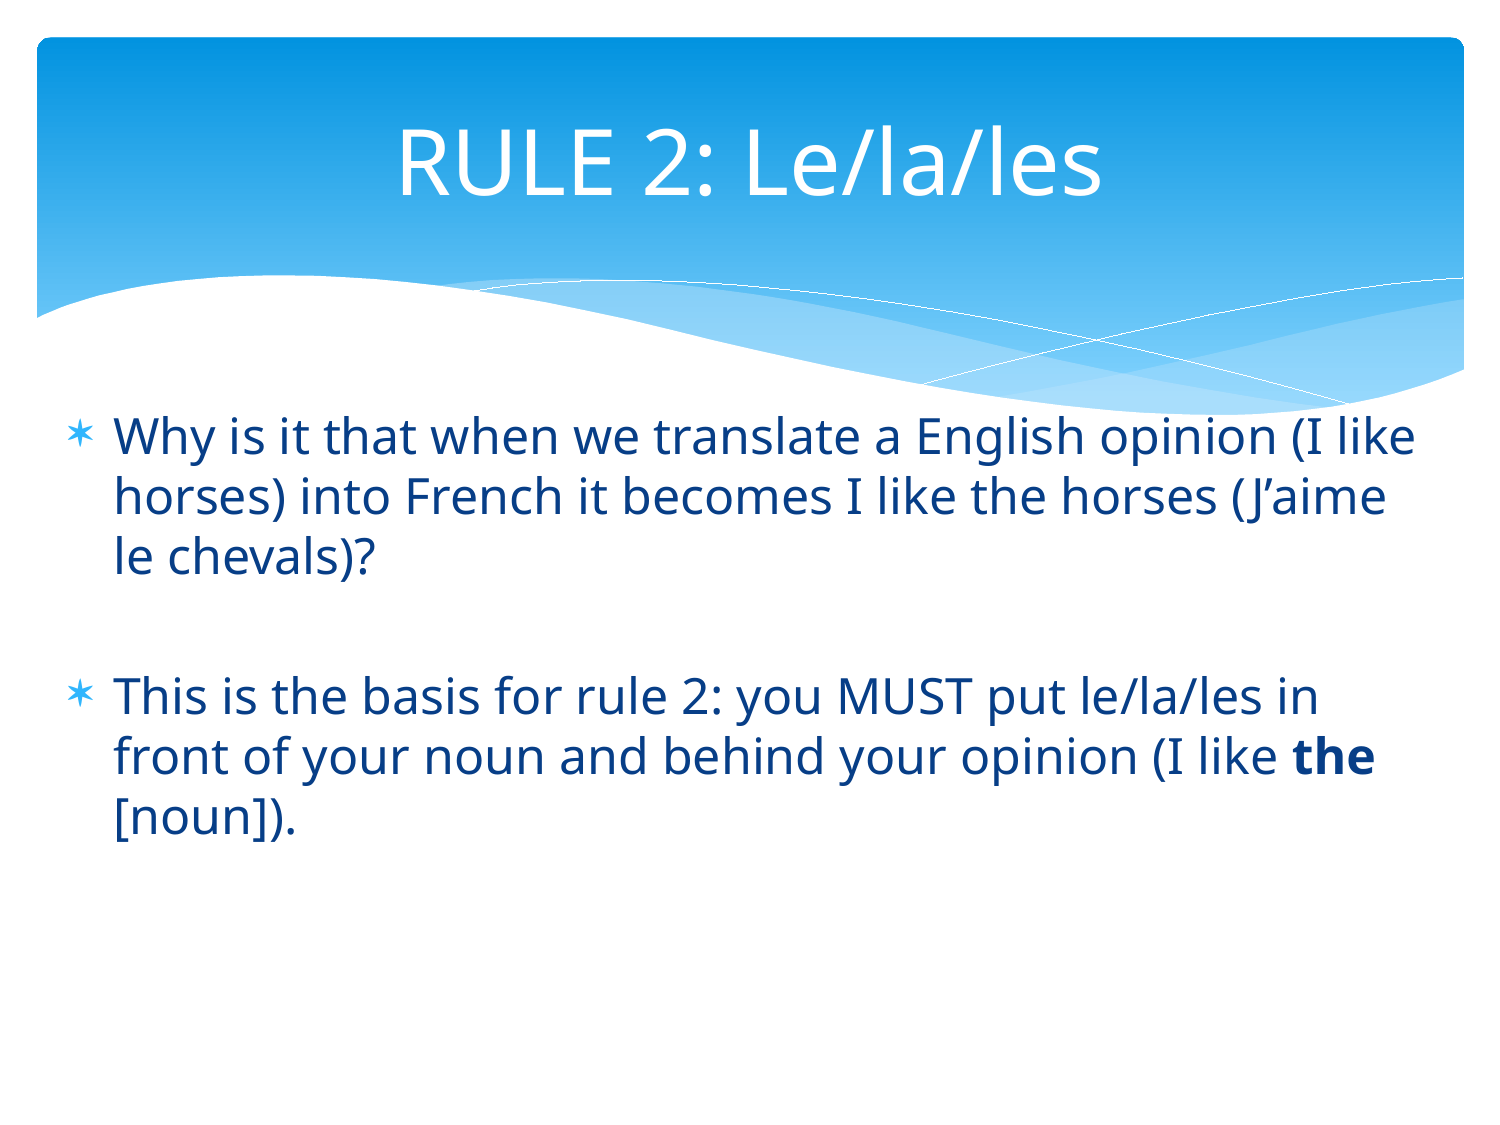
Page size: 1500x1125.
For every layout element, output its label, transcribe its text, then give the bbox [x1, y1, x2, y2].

title RULE 2: Le/la/les [75, 55, 1425, 261]
list Why is it that when we translate a English opinion (I like horses) into French it becomes I like the horses (J’aime le chevals)? This is the basis for rule 2: you MUST put le/la/les in front of your noun and behind your opinion (I like the [noun]). [53, 397, 1436, 1059]
